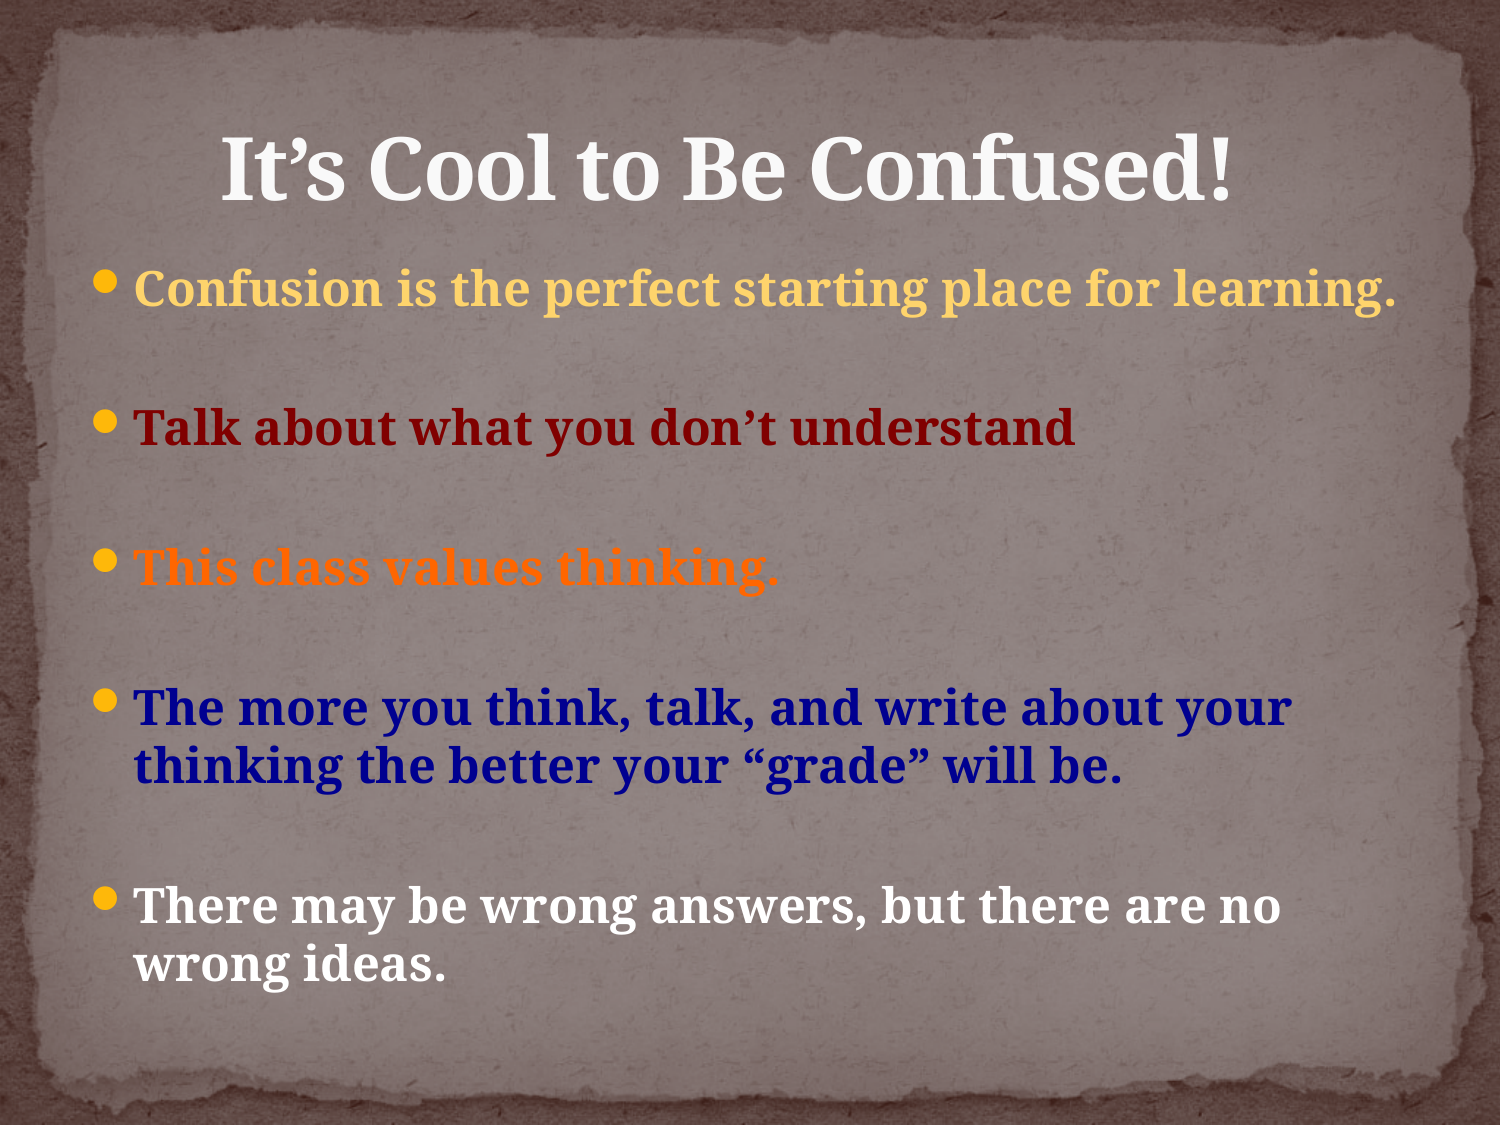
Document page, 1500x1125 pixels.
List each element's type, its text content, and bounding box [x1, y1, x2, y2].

list Confusion is the perfect starting place for learning. Talk about what you don’t understand This class values thinking. The more you think, talk, and write about your thinking the better your “grade” will be. There may be wrong answers, but there are no wrong ideas. [75, 249, 1425, 1000]
title It’s Cool to Be Confused! [74, 24, 1425, 225]
